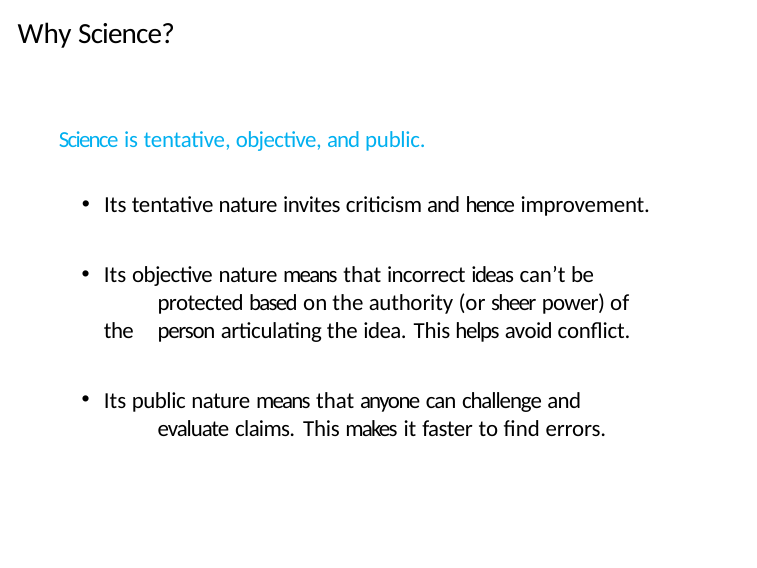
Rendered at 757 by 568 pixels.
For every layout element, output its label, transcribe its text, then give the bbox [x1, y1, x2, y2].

title Why Science? [15, 11, 190, 110]
text_box Science is tentative, objective, and public. Its tentative nature invites criticism and hence improvement. Its objective nature means that incorrect ideas can’t be protected based on the authority (or sheer power) of the person articulating the idea. This helps avoid conflict. Its public nature means that anyone can challenge and evaluate claims. This makes it faster to find errors. [50, 122, 690, 441]
